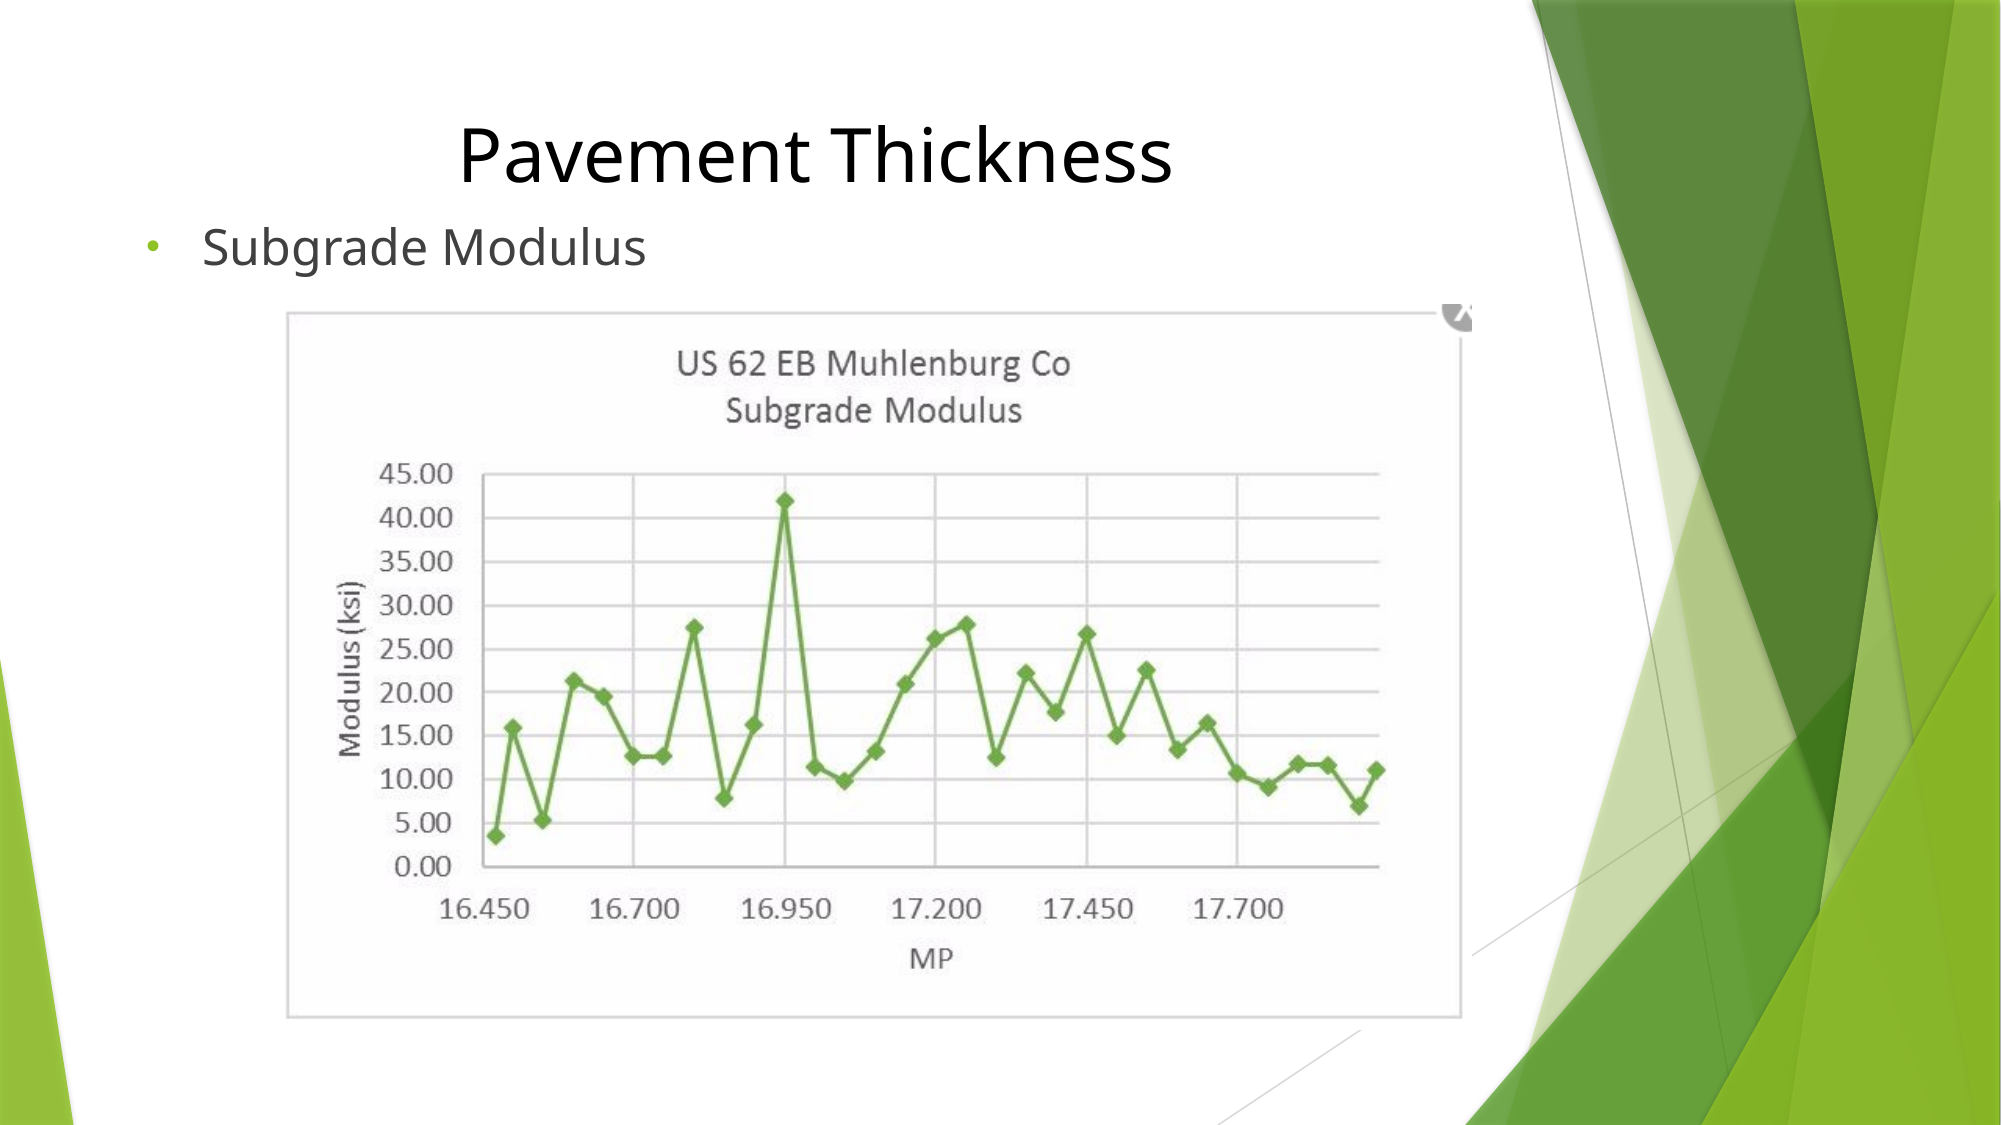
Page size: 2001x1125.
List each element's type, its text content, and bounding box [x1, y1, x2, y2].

list Subgrade Modulus [131, 208, 1542, 845]
picture [276, 304, 1472, 1031]
title Pavement Thickness [111, 99, 1522, 317]
